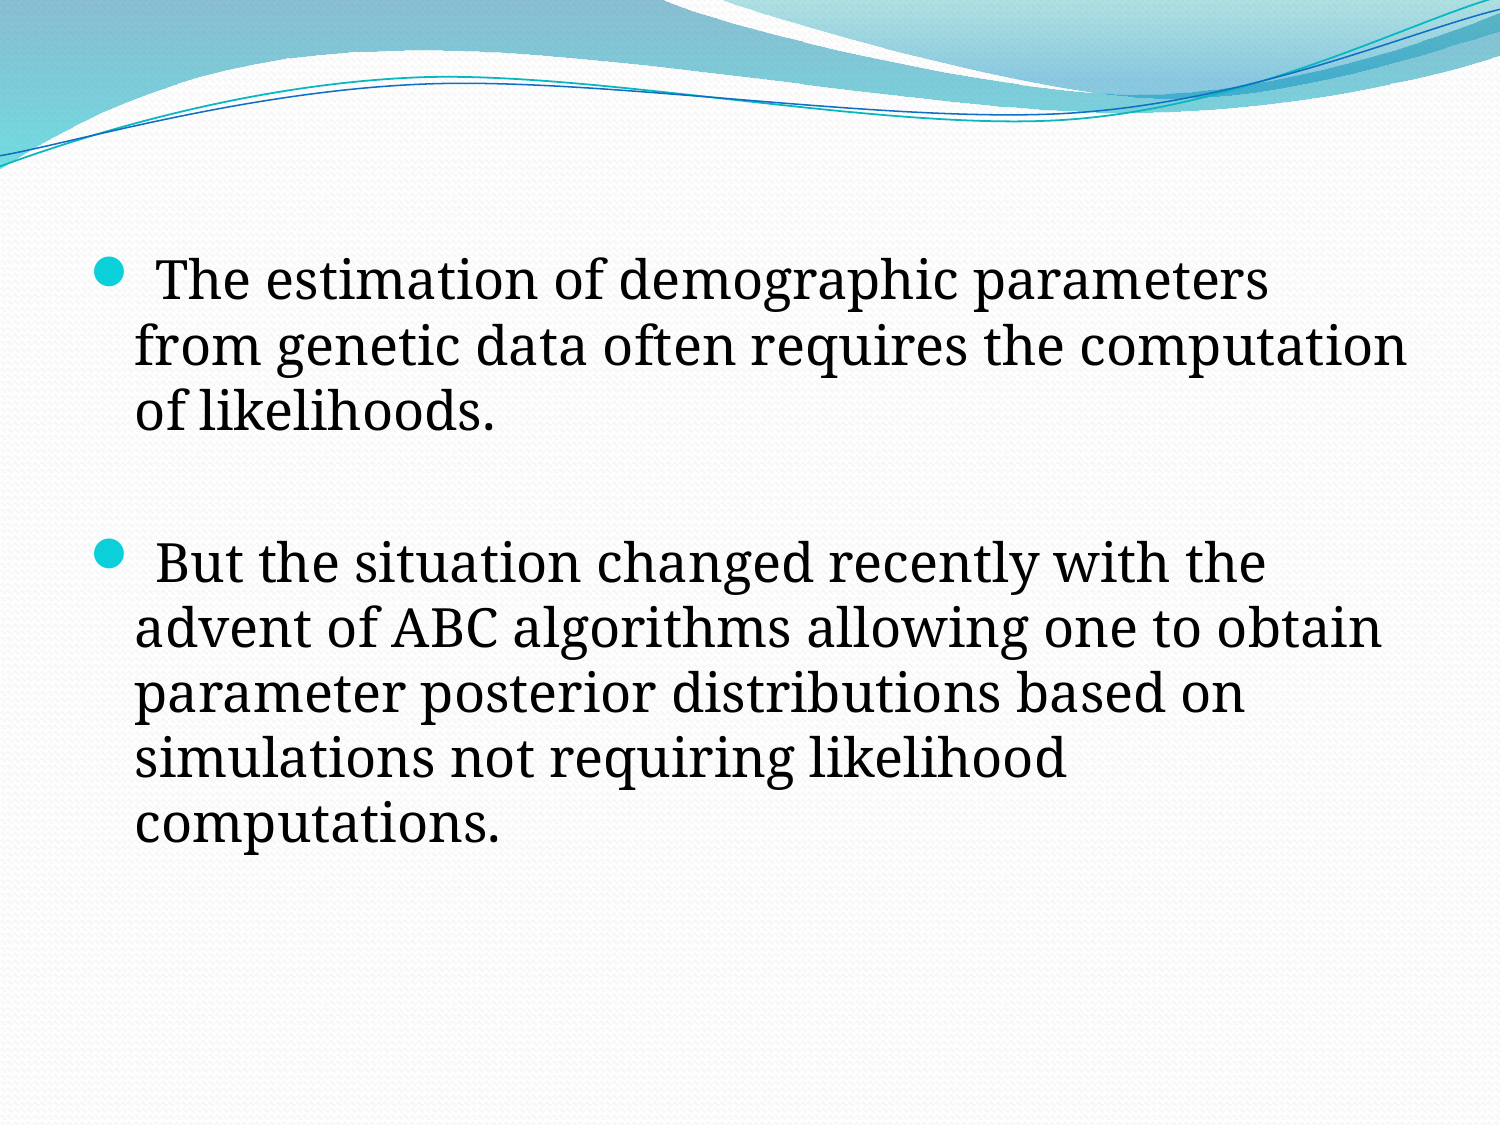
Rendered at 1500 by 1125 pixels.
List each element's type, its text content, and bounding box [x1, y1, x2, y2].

list The estimation of demographic parameters from genetic data often requires the computation of likelihoods. But the situation changed recently with the advent of ABC algorithms allowing one to obtain parameter posterior distributions based on simulations not requiring likelihood computations. [75, 162, 1425, 1038]
